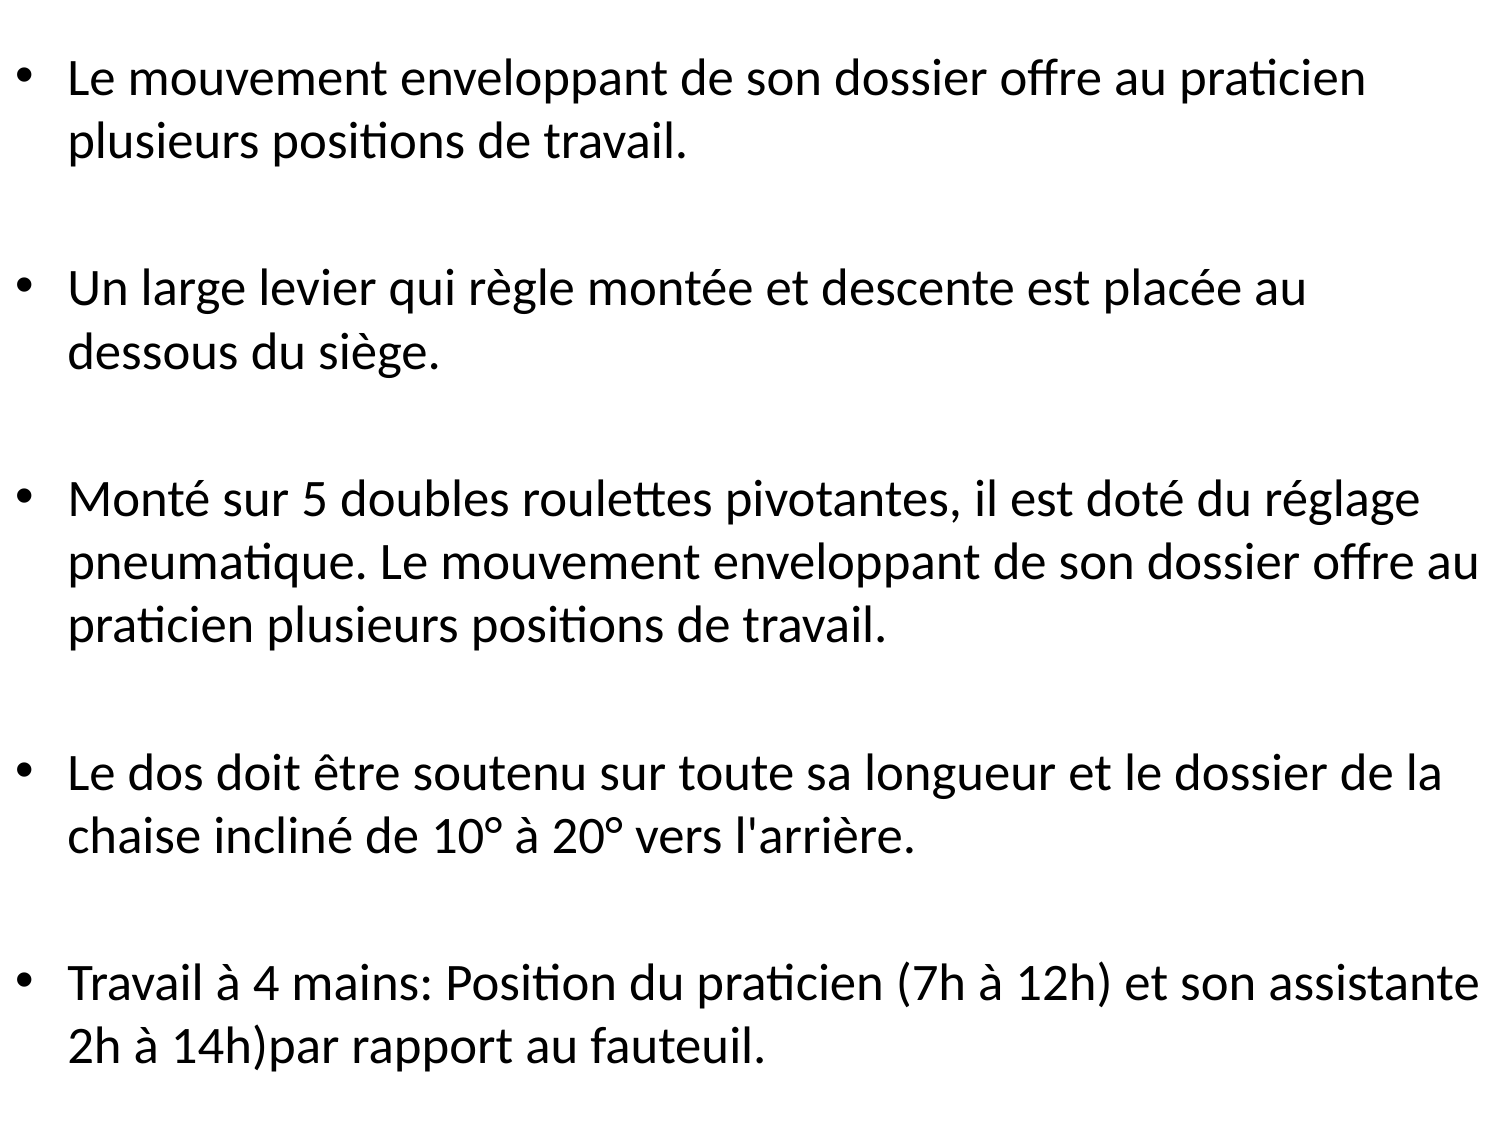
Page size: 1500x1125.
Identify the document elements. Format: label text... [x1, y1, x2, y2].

list Le mouvement enveloppant de son dossier offre au praticien plusieurs positions de travail. Un large levier qui règle montée et descente est placée au dessous du siège. Monté sur 5 doubles roulettes pivotantes, il est doté du réglage pneumatique. Le mouvement enveloppant de son dossier offre au praticien plusieurs positions de travail. Le dos doit être soutenu sur toute sa longueur et le dossier de la chaise incliné de 10° à 20° vers l'arrière. Travail à 4 mains: Position du praticien (7h à 12h) et son assistante 2h à 14h)par rapport au fauteuil. [0, 35, 1500, 1090]
